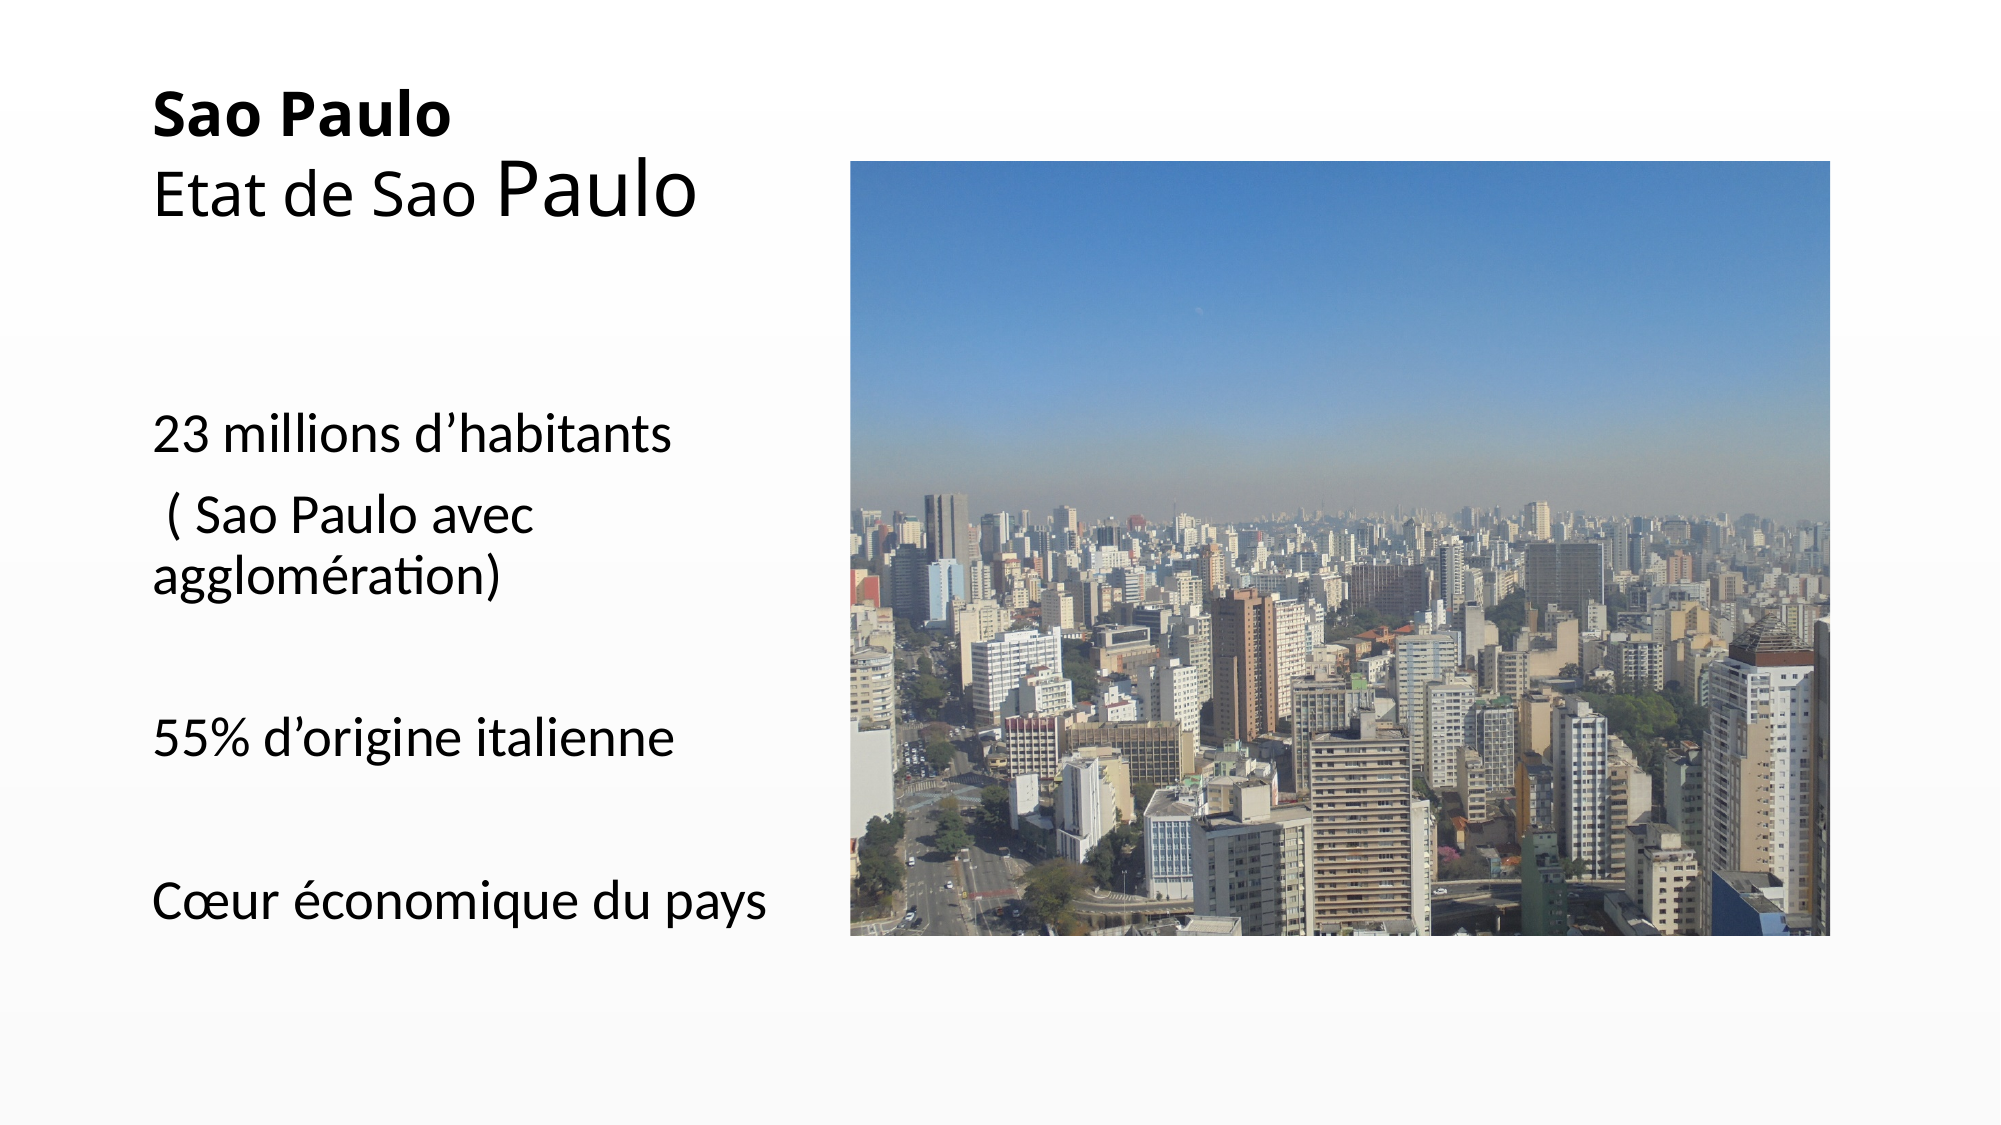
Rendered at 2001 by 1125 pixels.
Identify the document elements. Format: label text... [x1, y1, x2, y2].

title Sao Paulo Etat de Sao Paulo [137, 75, 763, 242]
picture [850, 161, 1831, 936]
list 23 millions d’habitants ( Sao Paulo avec agglomération) 55% d’origine italienne Cœur économique du pays [137, 337, 783, 963]
